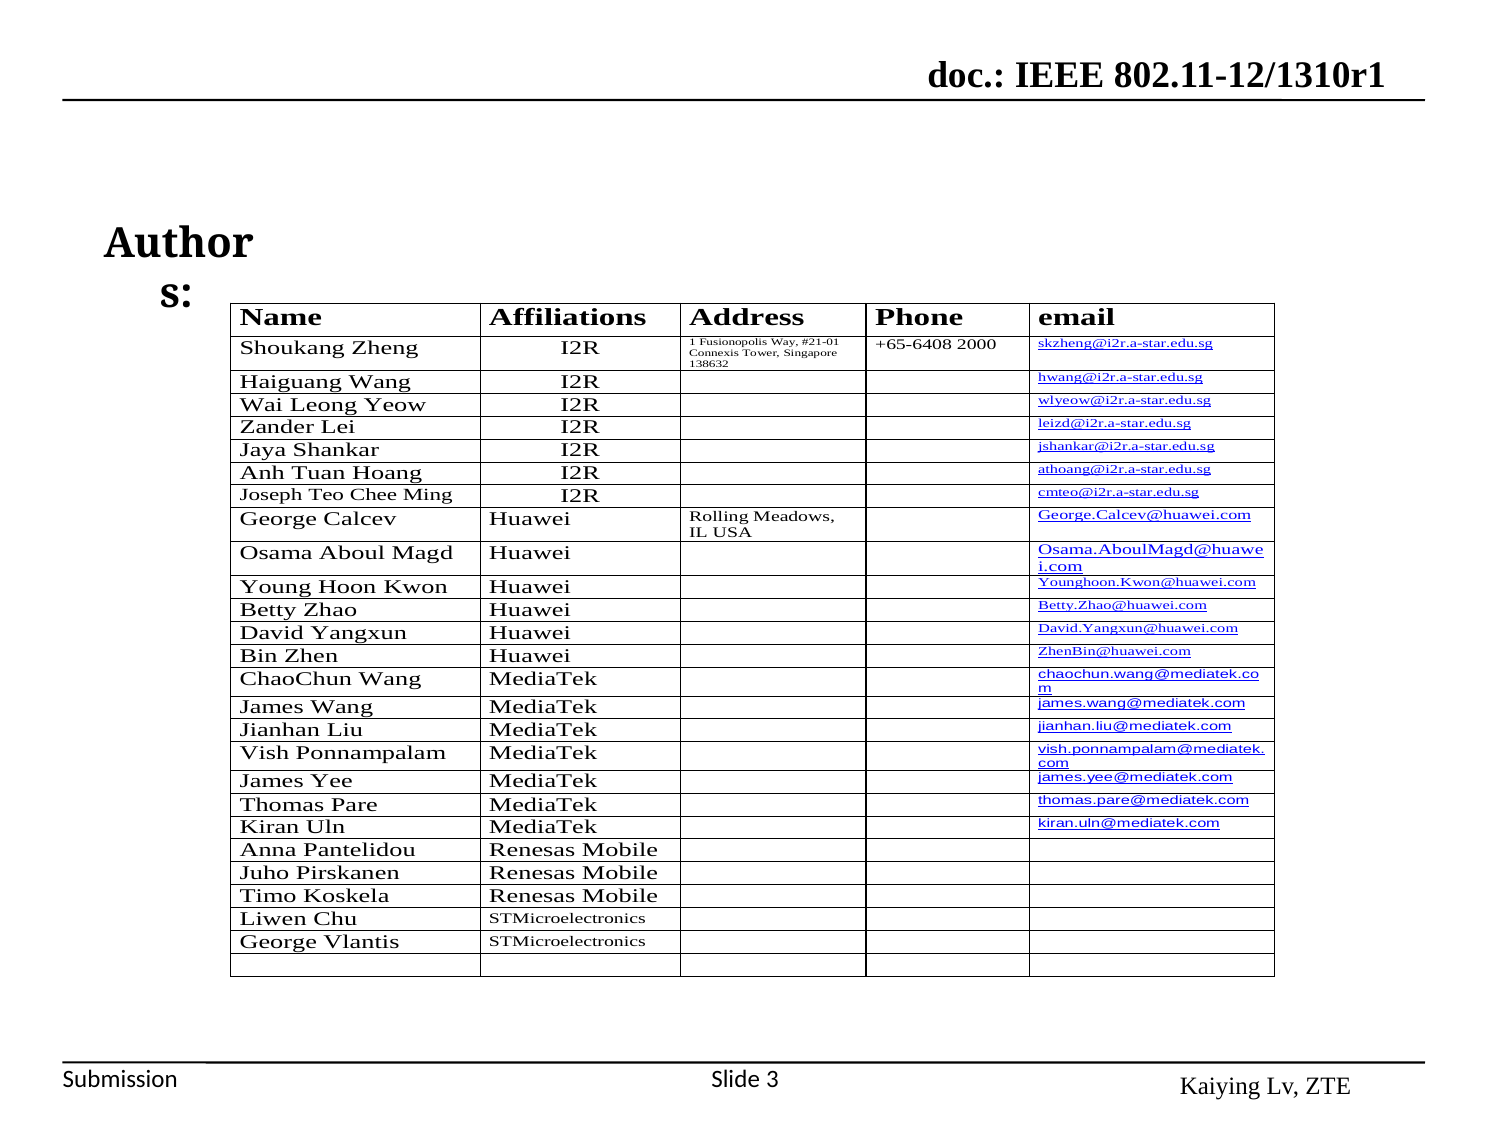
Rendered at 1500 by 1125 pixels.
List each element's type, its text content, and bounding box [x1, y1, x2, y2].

slide_number Slide 3 [702, 1061, 788, 1093]
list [218, 302, 1329, 1003]
footer Kaiying Lv, ZTE [1106, 1062, 1425, 1108]
text_box Authors: [88, 208, 276, 271]
